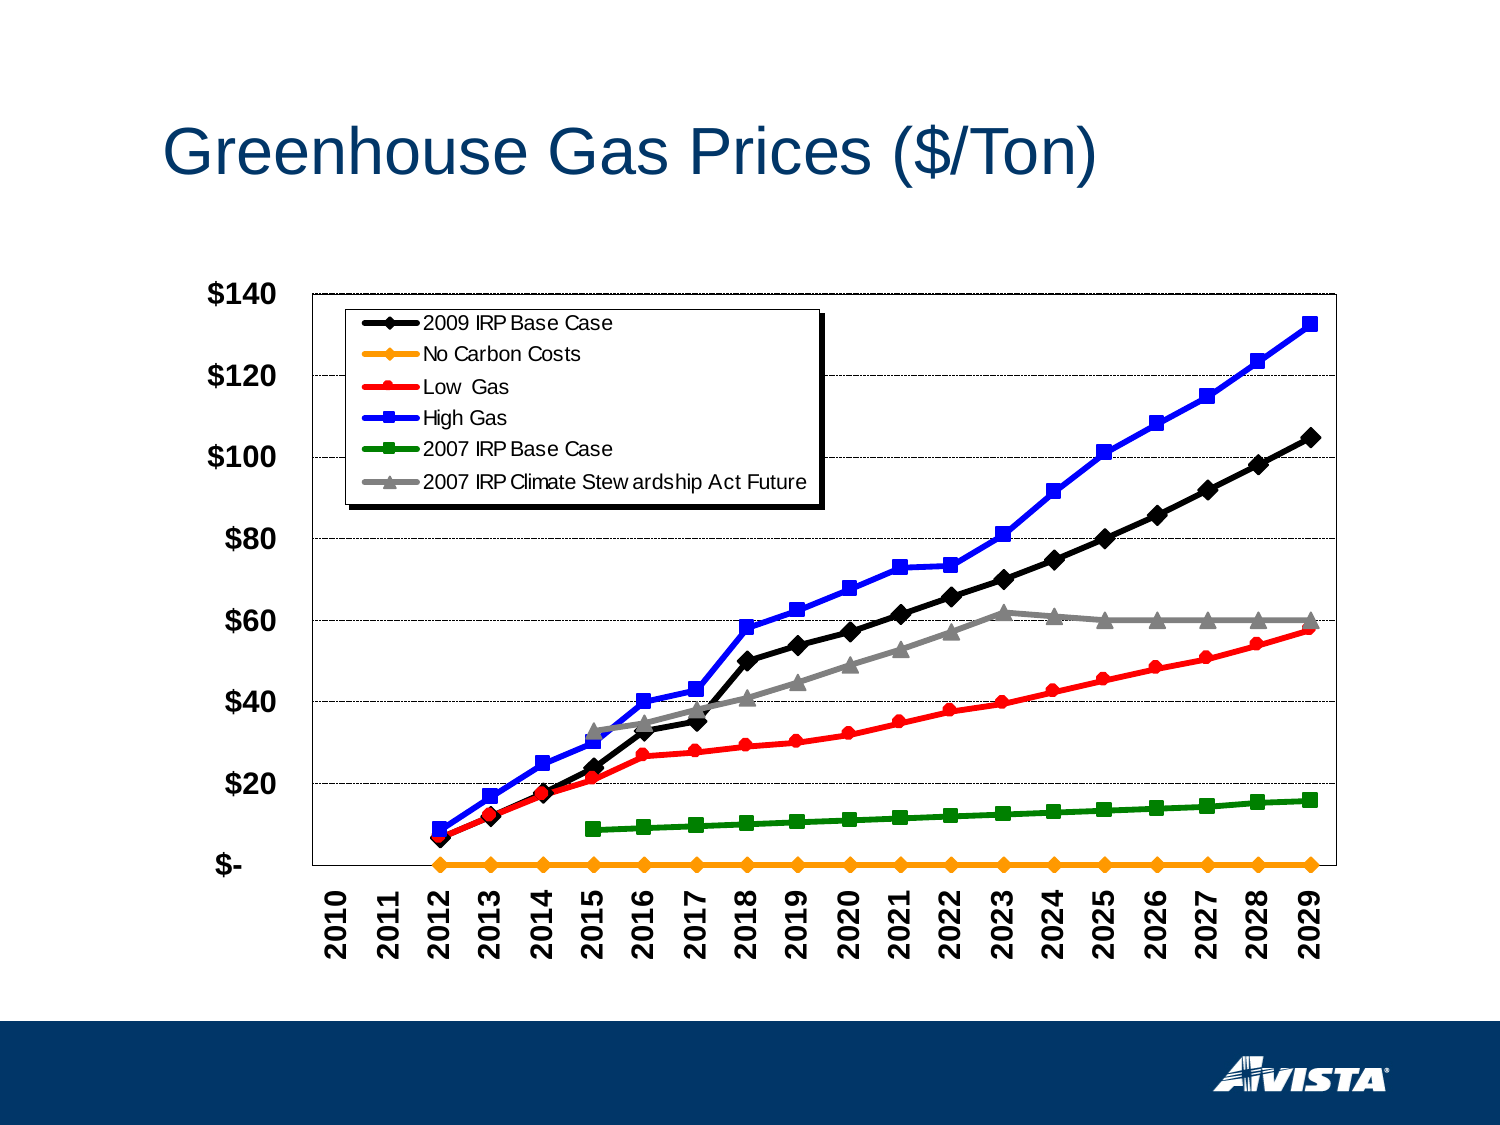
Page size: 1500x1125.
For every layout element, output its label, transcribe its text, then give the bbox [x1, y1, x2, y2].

picture [0, 1021, 1500, 1125]
picture [162, 237, 1376, 996]
title Greenhouse Gas Prices ($/Ton) [162, 49, 1426, 188]
